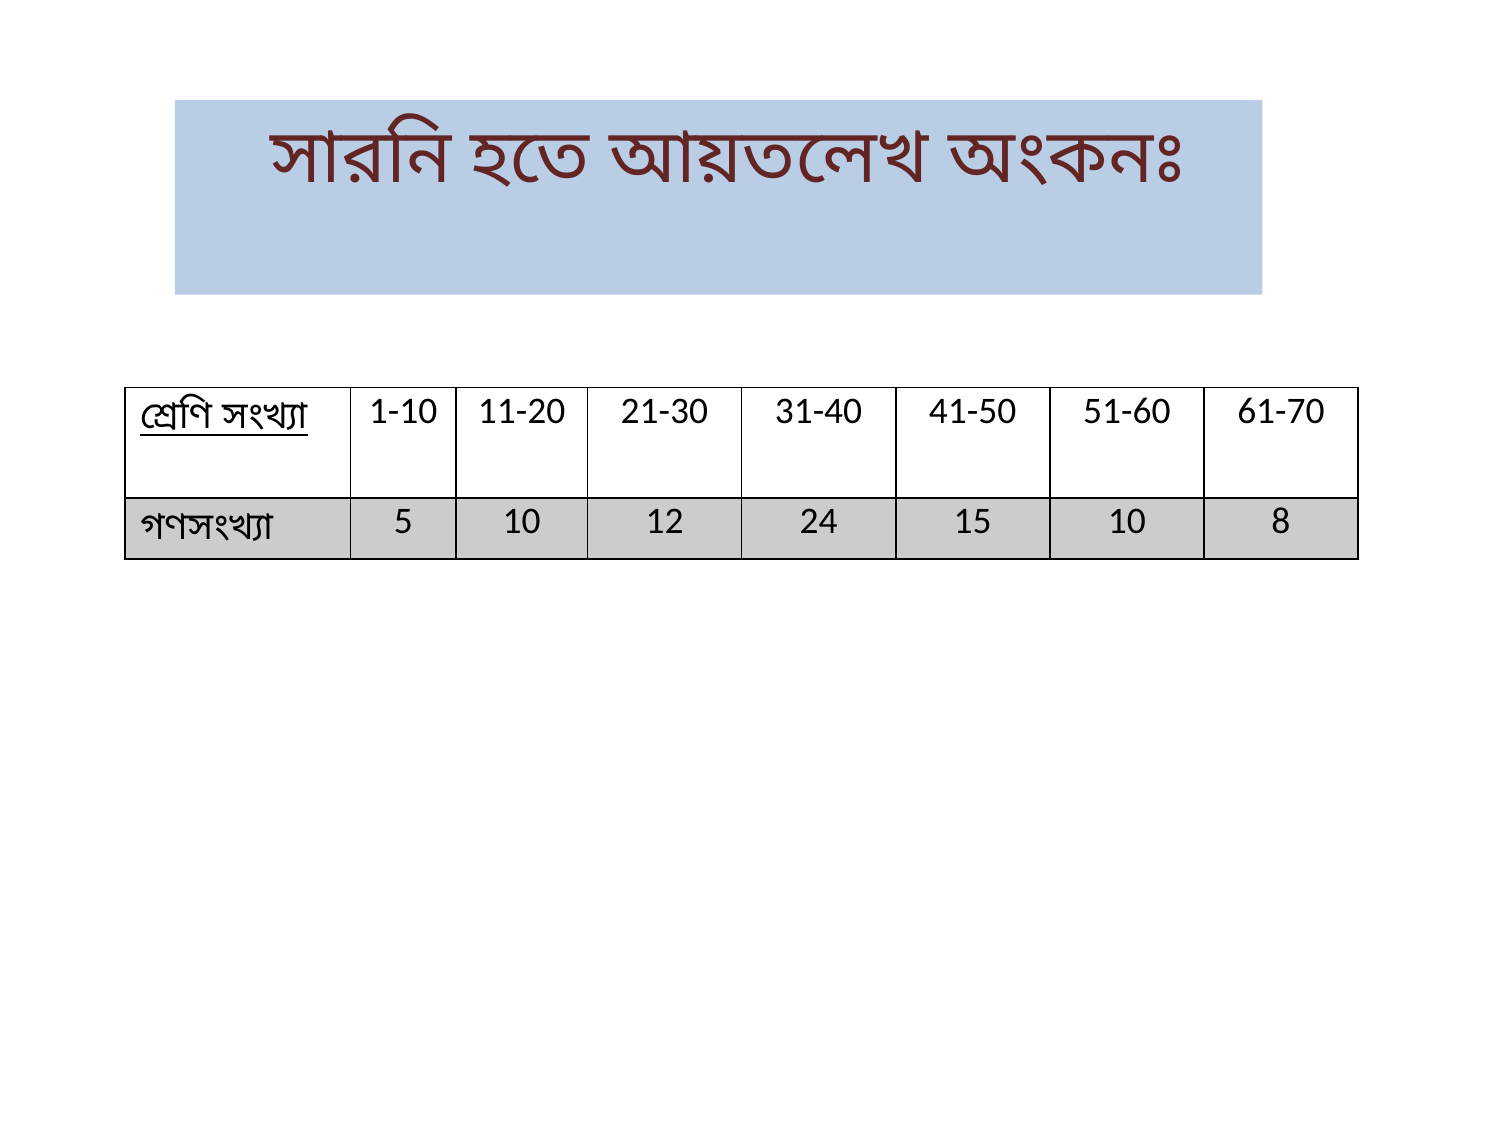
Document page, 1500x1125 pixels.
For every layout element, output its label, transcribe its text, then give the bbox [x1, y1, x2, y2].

table_header 41-50 [897, 388, 1049, 497]
table_header 1-10 [351, 388, 455, 497]
table_header 21-30 [588, 388, 741, 497]
table_header 61-70 [1205, 388, 1357, 497]
table_header শ্রেণি সংখ্যা [126, 388, 350, 497]
table_header 11-20 [457, 388, 587, 497]
table_cell 5 [351, 499, 455, 558]
table_cell 10 [457, 499, 587, 558]
table_header 51-60 [1051, 388, 1203, 497]
table_cell 24 [742, 499, 895, 558]
table_cell গণসংখ্যা [126, 499, 350, 558]
table_header 31-40 [742, 388, 895, 497]
table_cell 10 [1051, 499, 1203, 558]
table_cell 8 [1205, 499, 1357, 558]
table_cell 12 [588, 499, 741, 558]
text_box সারনি হতে আয়তলেখ অংকনঃ [174, 99, 1263, 295]
table_cell 15 [897, 499, 1049, 558]
